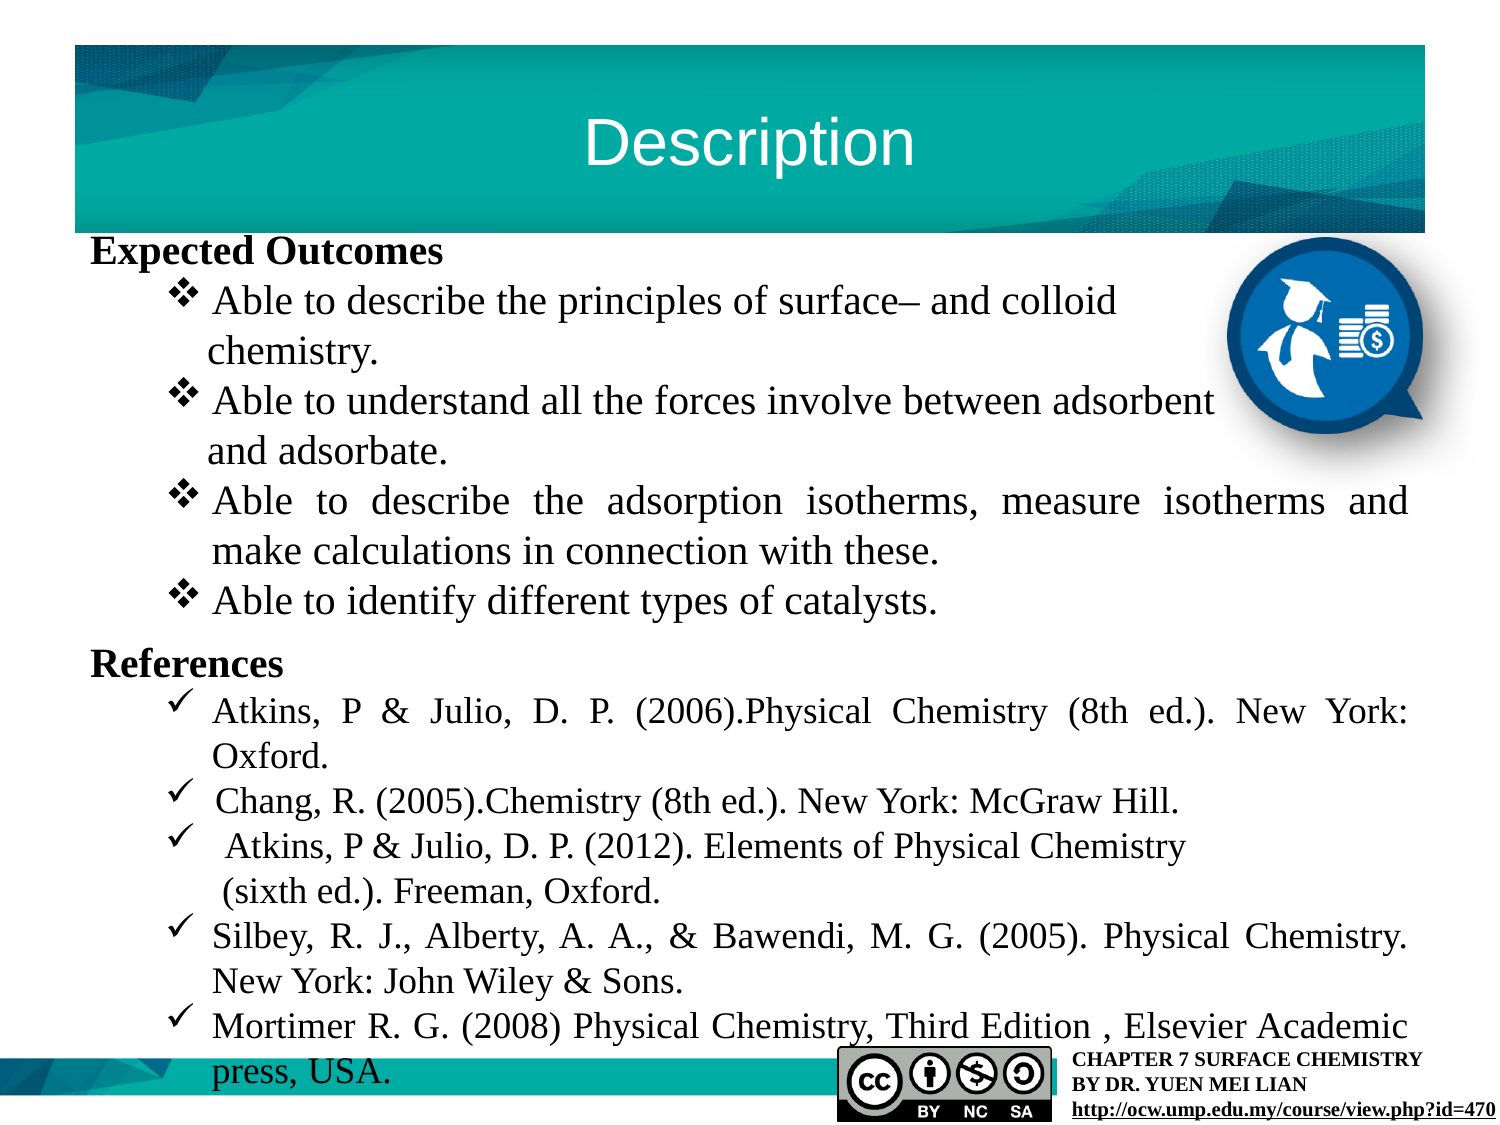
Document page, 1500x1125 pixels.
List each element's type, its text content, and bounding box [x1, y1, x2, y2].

picture [1227, 237, 1423, 434]
list Expected Outcomes Able to describe the principles of surface– and colloid chemistry. Able to understand all the forces involve between adsorbent and adsorbate. Able to describe the adsorption isotherms, measure isotherms and make calculations in connection with these. Able to identify different types of catalysts. References Atkins, P & Julio, D. P. (2006).Physical Chemistry (8th ed.). New York: Oxford. Chang, R. (2005).Chemistry (8th ed.). New York: McGraw Hill. Atkins, P & Julio, D. P. (2012). Elements of Physical Chemistry (sixth ed.). Freeman, Oxford. Silbey, R. J., Alberty, A. A., & Bawendi, M. G. (2005). Physical Chemistry. New York: John Wiley & Sons. Mortimer R. G. (2008) Physical Chemistry, Third Edition , Elsevier Academic press, USA. [75, 215, 1425, 1090]
picture [0, 0, 1500, 1125]
title Description [75, 45, 1425, 215]
